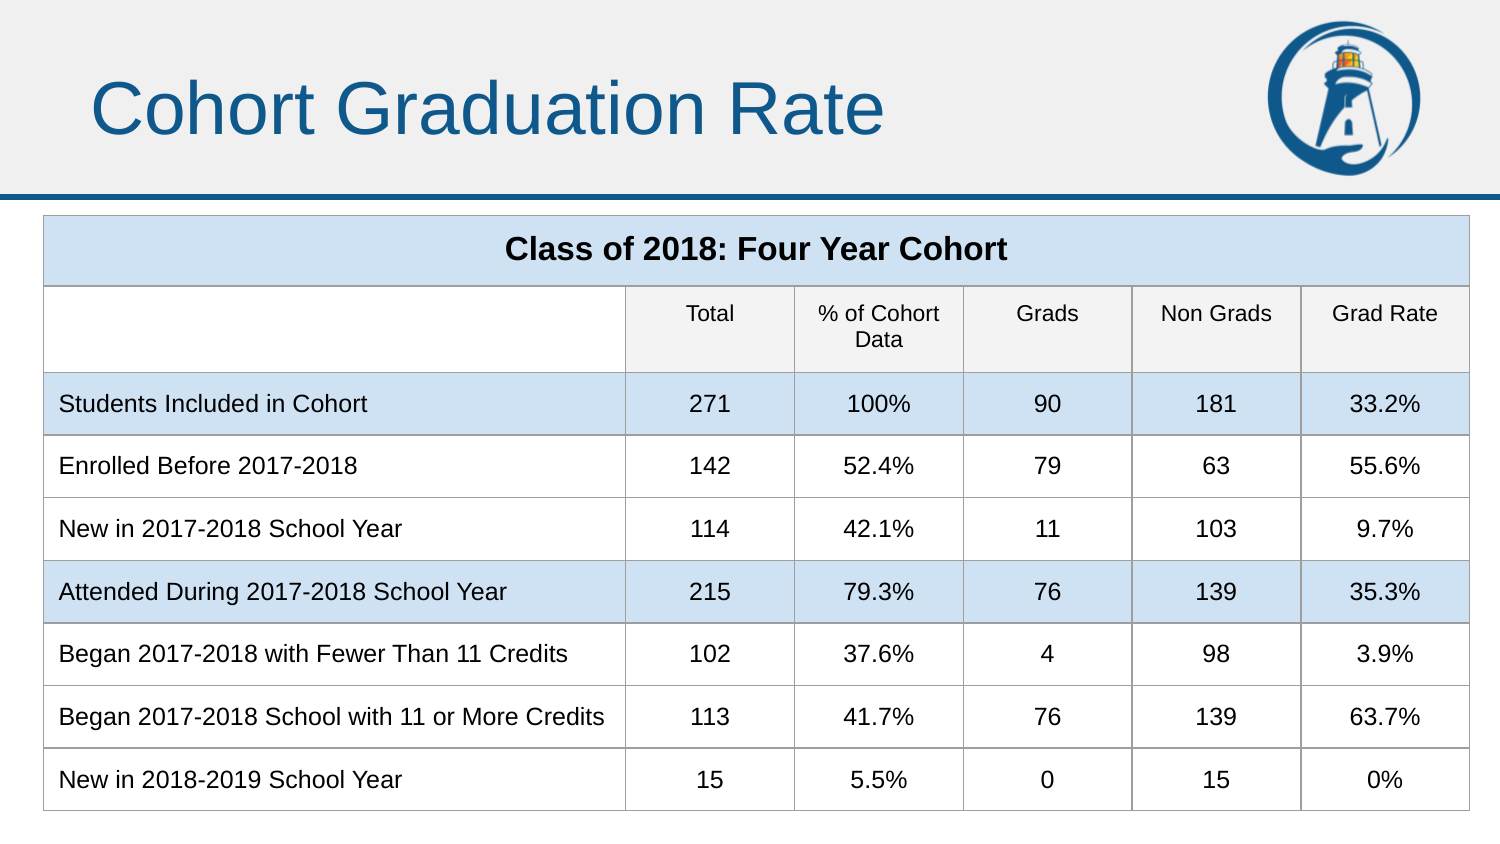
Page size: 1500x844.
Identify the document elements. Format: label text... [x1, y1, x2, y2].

table_cell 0% [1302, 749, 1469, 810]
table_cell Attended During 2017-2018 School Year [44, 561, 625, 622]
table_cell 103 [1133, 498, 1300, 560]
table_cell 79.3% [795, 561, 963, 622]
table_cell 139 [1133, 686, 1300, 747]
picture [1262, 15, 1428, 181]
table_cell 90 [964, 373, 1131, 434]
table_cell Students Included in Cohort [44, 373, 625, 434]
table_cell % of Cohort Data [795, 287, 963, 372]
table_cell 102 [626, 624, 794, 685]
table_cell 9.7% [1302, 498, 1469, 560]
table_header Class of 2018: Four Year Cohort [44, 216, 1469, 285]
table_cell Total [626, 287, 794, 372]
table_cell 41.7% [795, 686, 963, 747]
table_cell 55.6% [1302, 436, 1469, 497]
title Cohort Graduation Rate [75, 33, 1225, 175]
table_cell 52.4% [795, 436, 963, 497]
table_cell Began 2017-2018 with Fewer Than 11 Credits [44, 624, 625, 685]
table_cell Grads [964, 287, 1131, 372]
table_cell 271 [626, 373, 794, 434]
table_cell 76 [964, 561, 1131, 622]
table_cell 35.3% [1302, 561, 1469, 622]
table_cell 42.1% [795, 498, 963, 560]
table_cell 15 [1133, 749, 1300, 810]
table_cell Non Grads [1133, 287, 1300, 372]
table_cell New in 2017-2018 School Year [44, 498, 625, 560]
table_cell Grad Rate [1302, 287, 1469, 372]
table_cell 76 [964, 686, 1131, 747]
table_cell 181 [1133, 373, 1300, 434]
table_cell 63 [1133, 436, 1300, 497]
table_cell 3.9% [1302, 624, 1469, 685]
table_cell New in 2018-2019 School Year [44, 749, 625, 810]
table_cell 139 [1133, 561, 1300, 622]
table_cell 98 [1133, 624, 1300, 685]
table_cell 63.7% [1302, 686, 1469, 747]
table_cell Enrolled Before 2017-2018 [44, 436, 625, 497]
table_cell 4 [964, 624, 1131, 685]
table_cell 33.2% [1302, 373, 1469, 434]
table_cell 5.5% [795, 749, 963, 810]
table_cell 37.6% [795, 624, 963, 685]
table_cell 79 [964, 436, 1131, 497]
table_cell 142 [626, 436, 794, 497]
table_cell 15 [626, 749, 794, 810]
table_cell 113 [626, 686, 794, 747]
table_cell [44, 287, 625, 372]
table_cell 114 [626, 498, 794, 560]
table_cell Began 2017-2018 School with 11 or More Credits [44, 686, 625, 747]
table_cell 100% [795, 373, 963, 434]
table_cell 11 [964, 498, 1131, 560]
table_cell 0 [964, 749, 1131, 810]
table_cell 215 [626, 561, 794, 622]
